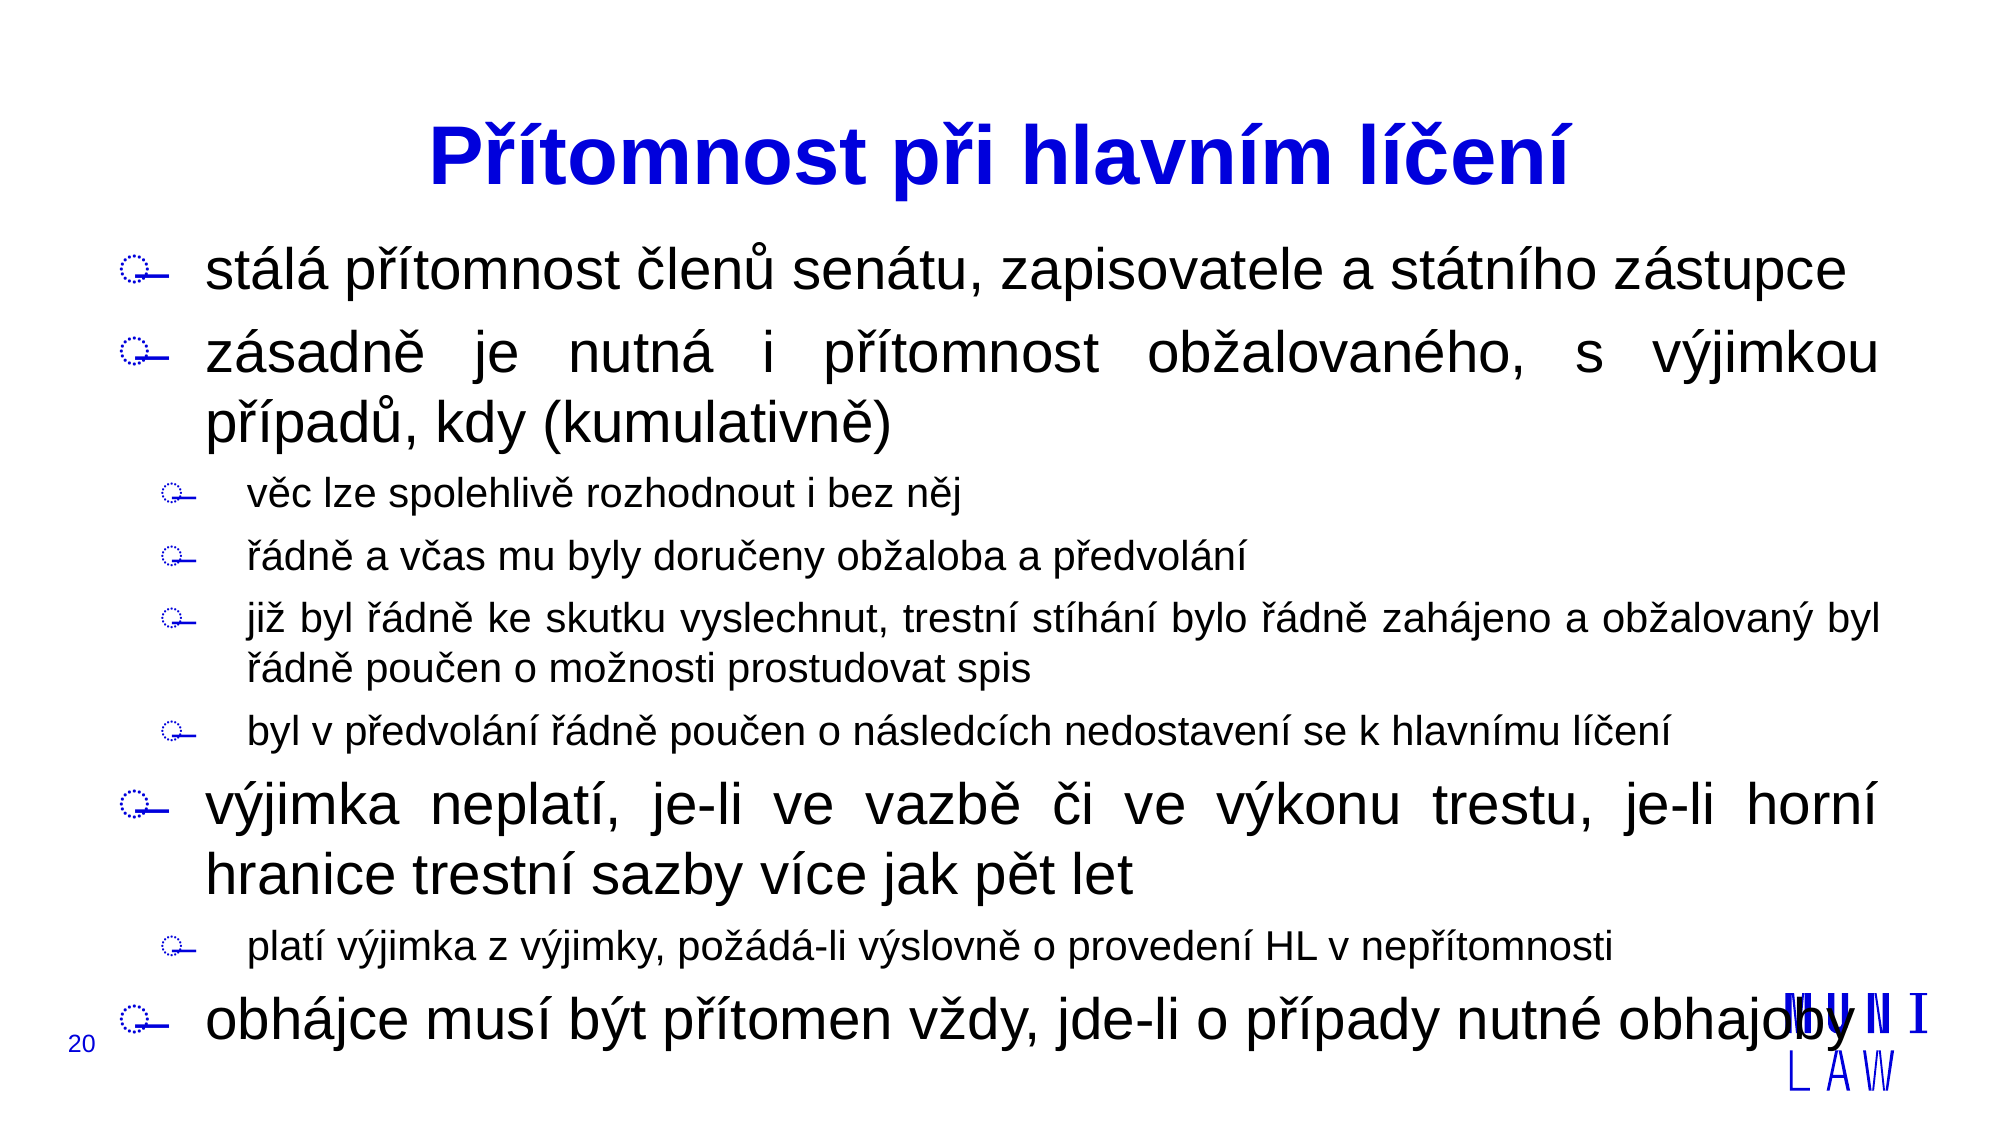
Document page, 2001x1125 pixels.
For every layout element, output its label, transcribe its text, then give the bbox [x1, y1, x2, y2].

slide_number 20 [67, 1021, 110, 1063]
list stálá přítomnost členů senátu, zapisovatele a státního zástupce zásadně je nutná i přítomnost obžalovaného, s výjimkou případů, kdy (kumulativně) věc lze spolehlivě rozhodnout i bez něj řádně a včas mu byly doručeny obžaloba a předvolání již byl řádně ke skutku vyslechnut, trestní stíhání bylo řádně zahájeno a obžalovaný byl řádně poučen o možnosti prostudovat spis byl v předvolání řádně poučen o následcích nedostavení se k hlavnímu líčení výjimka neplatí, je-li ve vazbě či ve výkonu trestu, je-li horní hranice trestní sazby více jak pět let platí výjimka z výjimky, požádá-li výslovně o provedení HL v nepřítomnosti obhájce musí být přítomen vždy, jde-li o případy nutné obhajoby [117, 231, 1882, 942]
title Přítomnost při hlavním líčení [118, 118, 1883, 193]
